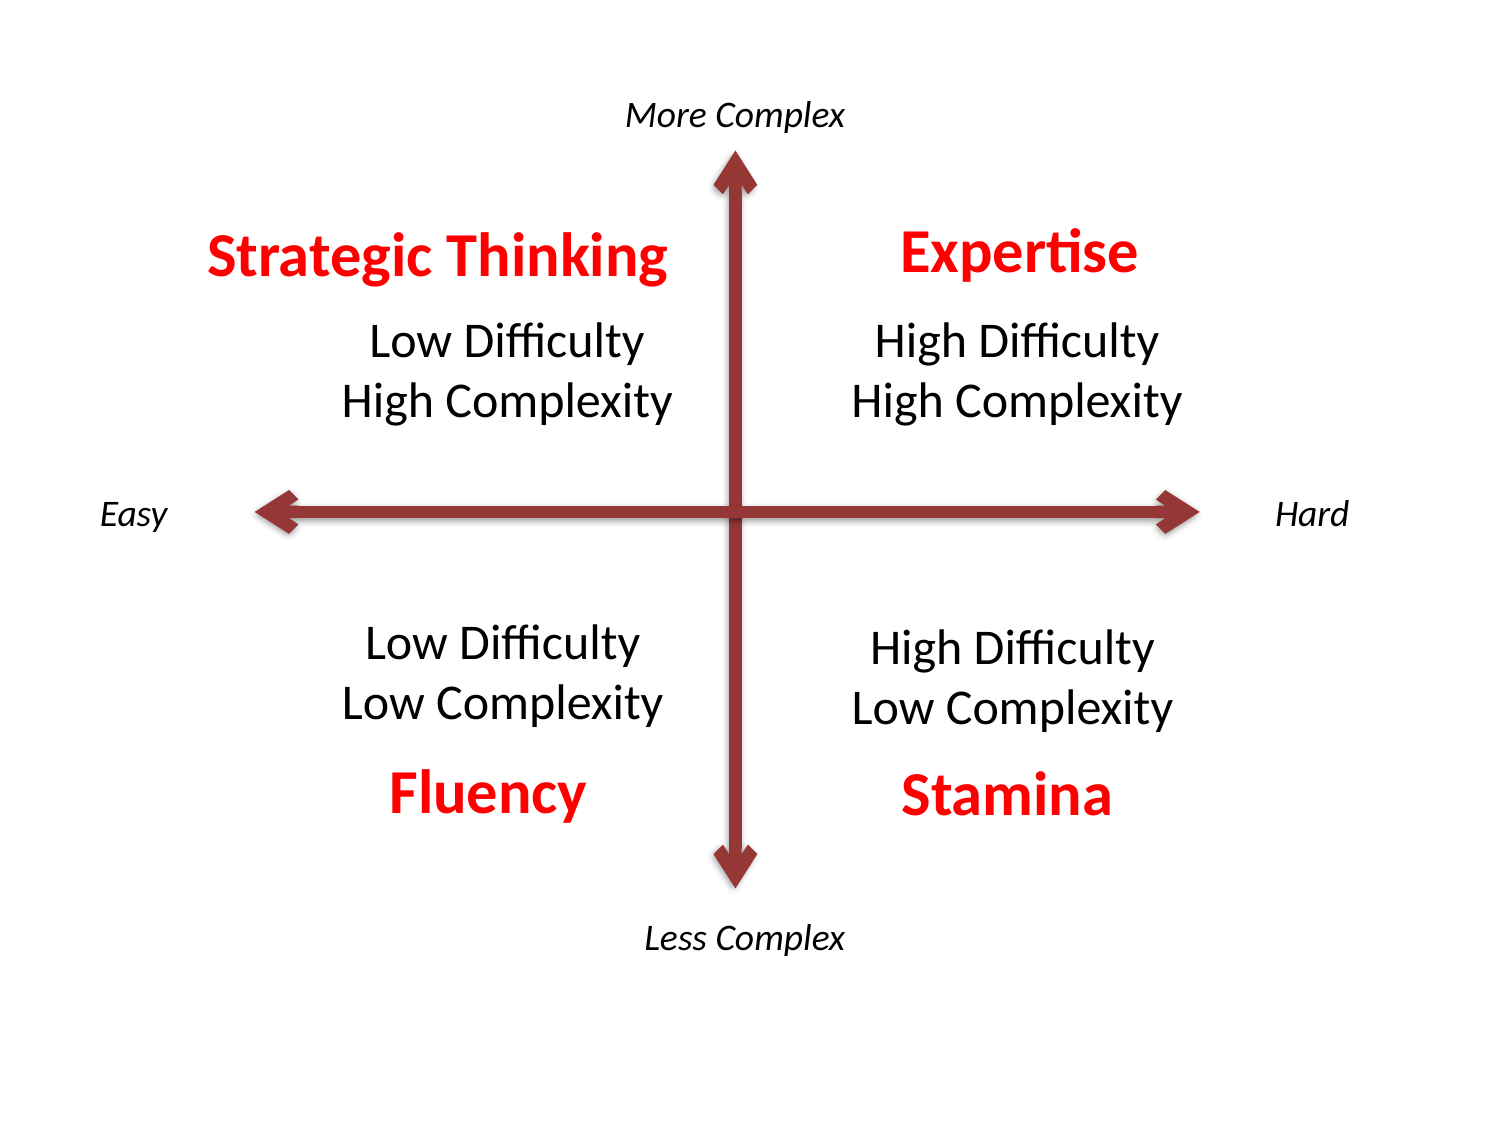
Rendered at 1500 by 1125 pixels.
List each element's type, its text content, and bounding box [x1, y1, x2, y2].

text_box Fluency [374, 743, 603, 834]
text_box Easy [84, 481, 183, 542]
text_box Expertise [884, 202, 1155, 293]
text_box Low Difficulty Low Complexity [326, 602, 679, 738]
text_box Hard [1260, 481, 1365, 542]
text_box Less Complex [629, 905, 861, 966]
text_box High Difficulty Low Complexity [836, 607, 1189, 742]
text_box More Complex [610, 82, 861, 143]
text_box Strategic Thinking [191, 205, 685, 296]
text_box High Difficulty High Complexity [836, 299, 1198, 435]
text_box Stamina [886, 744, 1129, 835]
text_box Low Difficulty High Complexity [326, 299, 688, 480]
